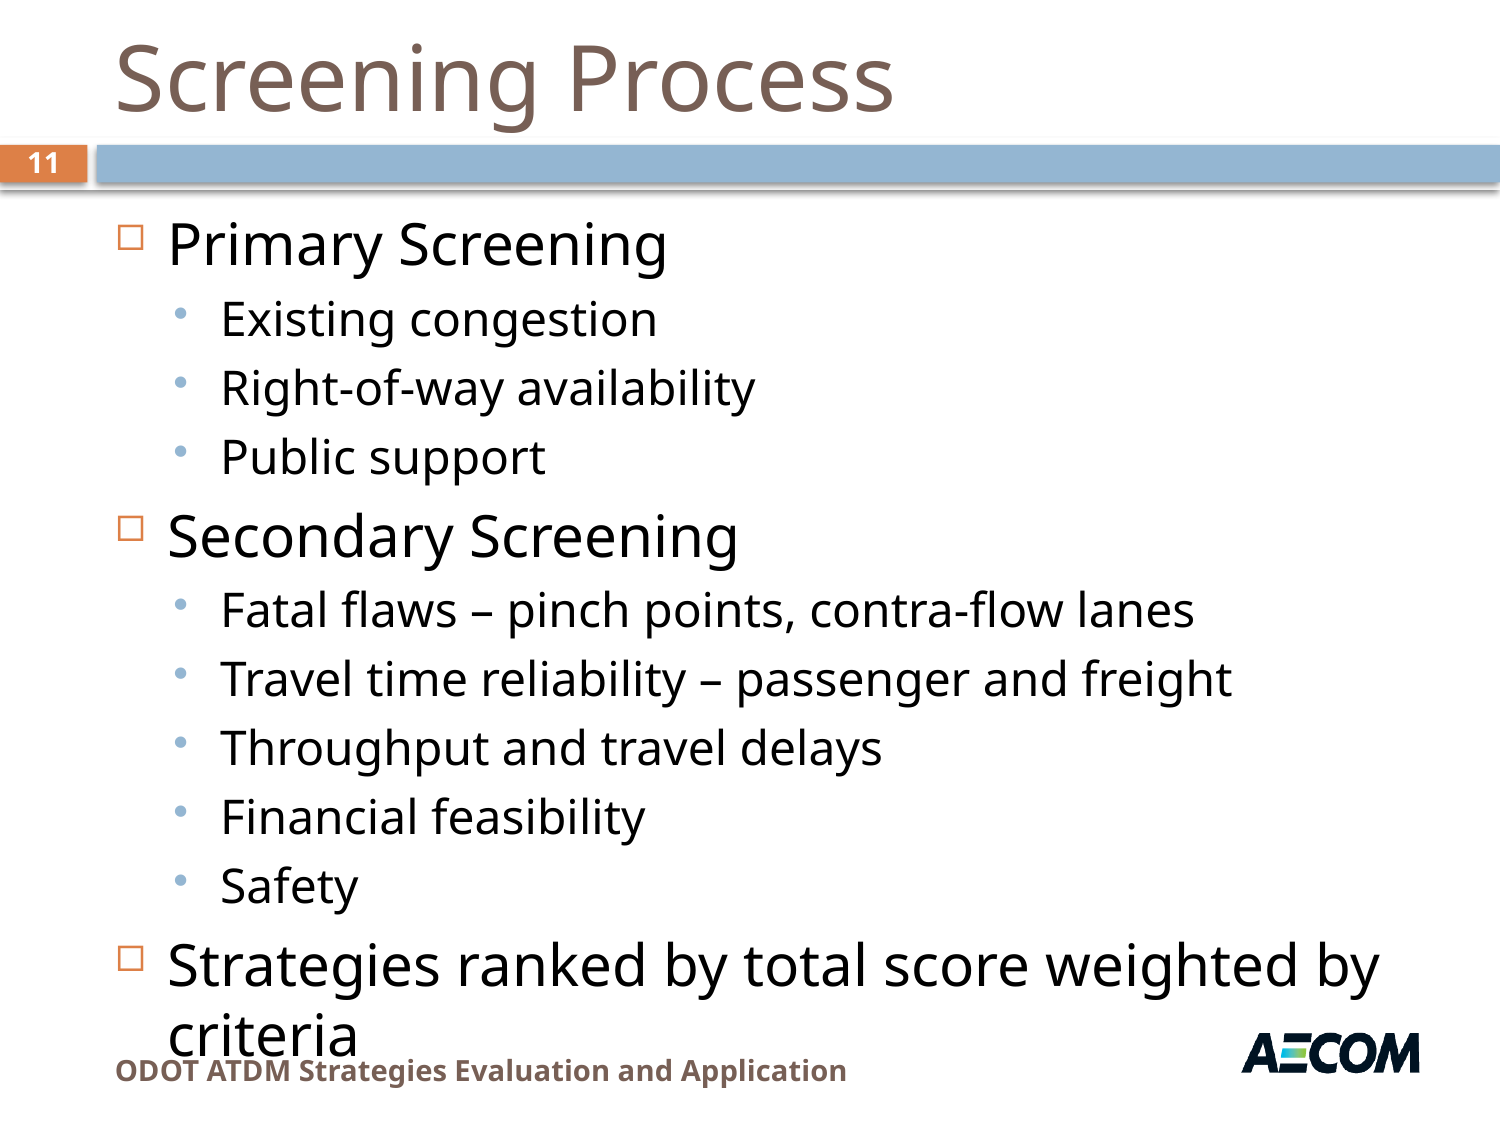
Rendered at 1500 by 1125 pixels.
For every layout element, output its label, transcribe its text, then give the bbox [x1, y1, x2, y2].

picture [1237, 1025, 1424, 1081]
text_box Primary Screening Existing congestion Right-of-way availability Public support Secondary Screening Fatal flaws – pinch points, contra-flow lanes Travel time reliability – passenger and freight Throughput and travel delays Financial feasibility Safety Strategies ranked by total score weighted by criteria [100, 199, 1438, 1025]
slide_number 11 [0, 143, 88, 184]
footer ODOT ATDM Strategies Evaluation and Application [99, 1040, 990, 1100]
title Screening Process [99, 12, 1438, 138]
